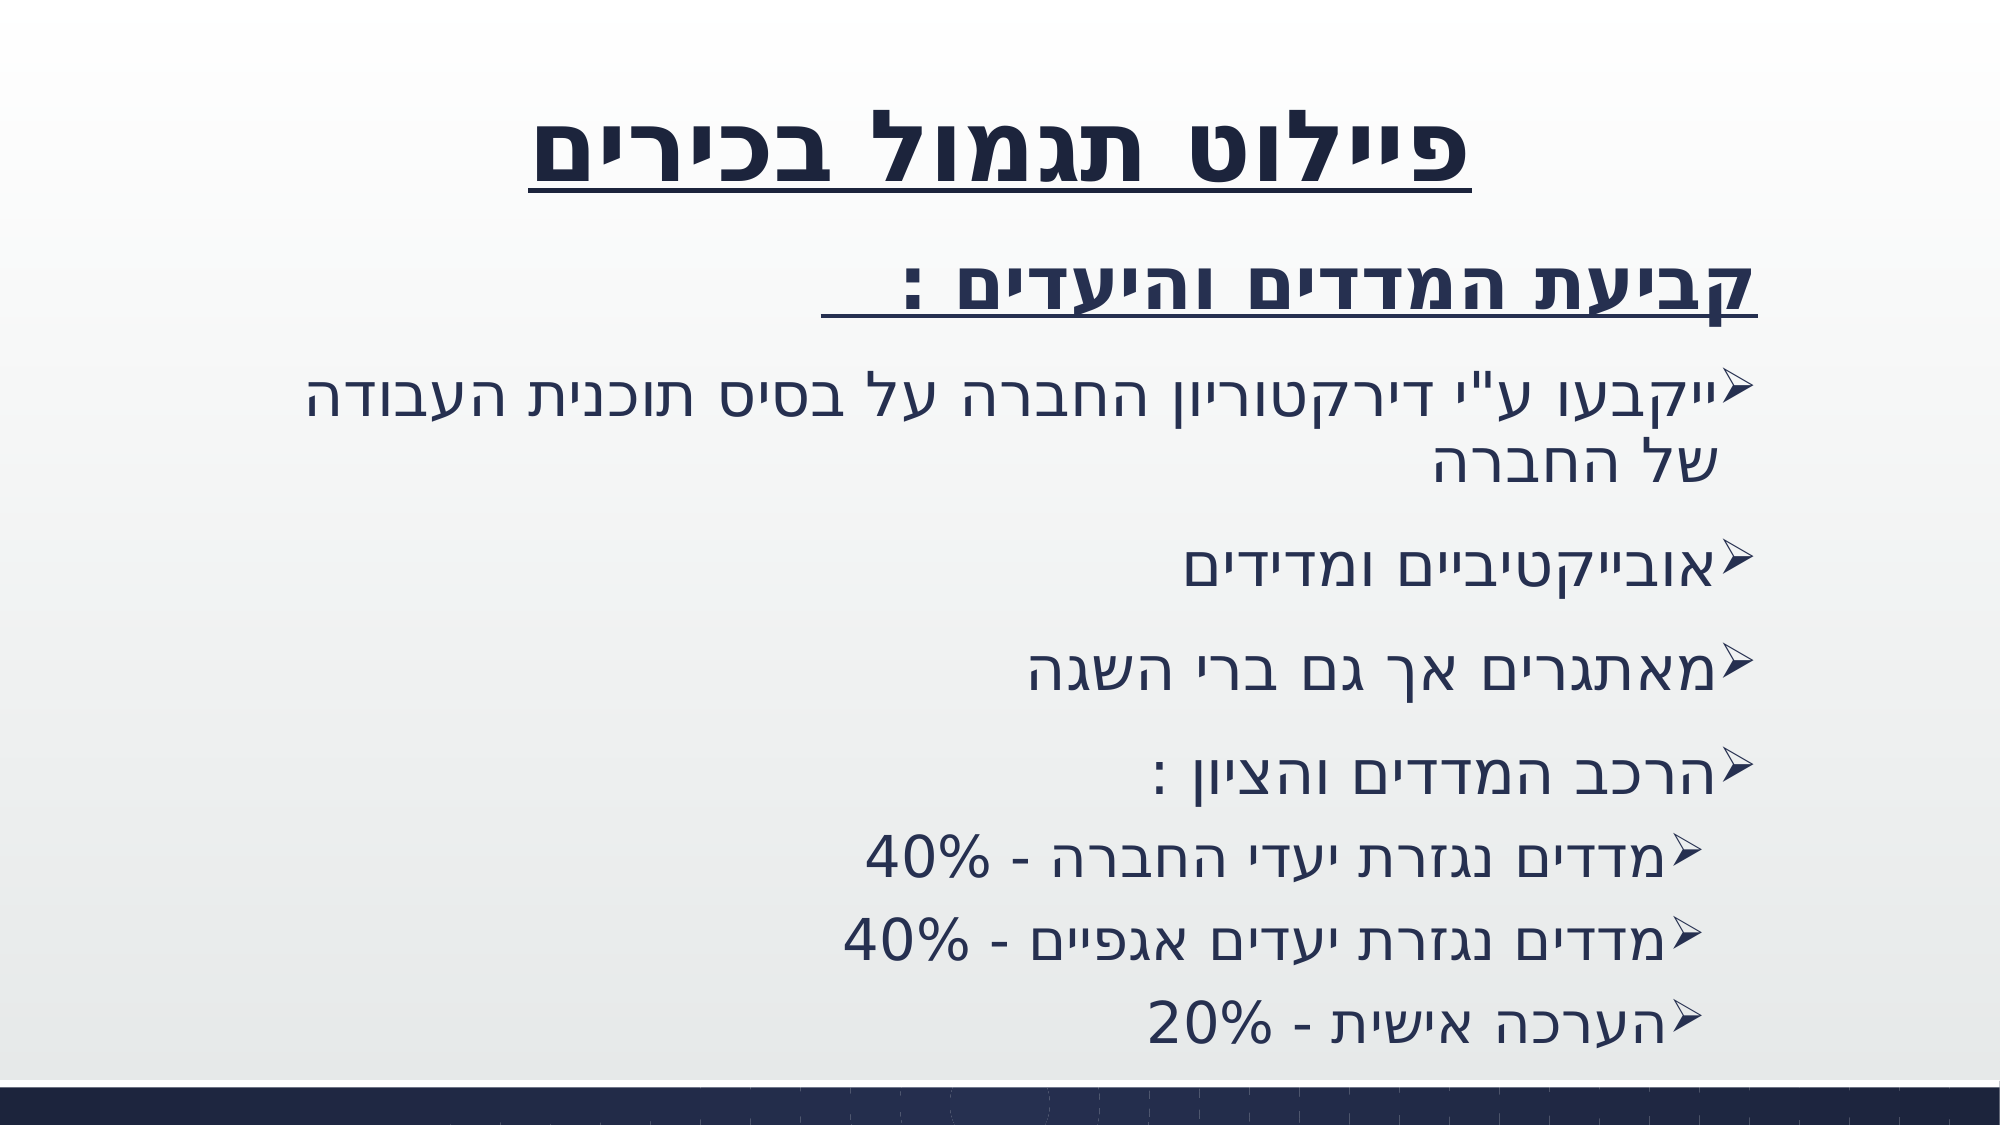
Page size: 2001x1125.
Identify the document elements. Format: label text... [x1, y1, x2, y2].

list קביעת המדדים והיעדים : ייקבעו ע"י דירקטוריון החברה על בסיס תוכנית העבודה של החברה אובייקטיביים ומדידים מאתגרים אך גם ברי השגה הרכב המדדים והציון : מדדים נגזרת יעדי החברה - 40% מדדים נגזרת יעדים אגפיים - 40% הערכה אישית - 20% [219, 237, 1780, 1064]
title פיילוט תגמול בכירים [219, 76, 1780, 211]
